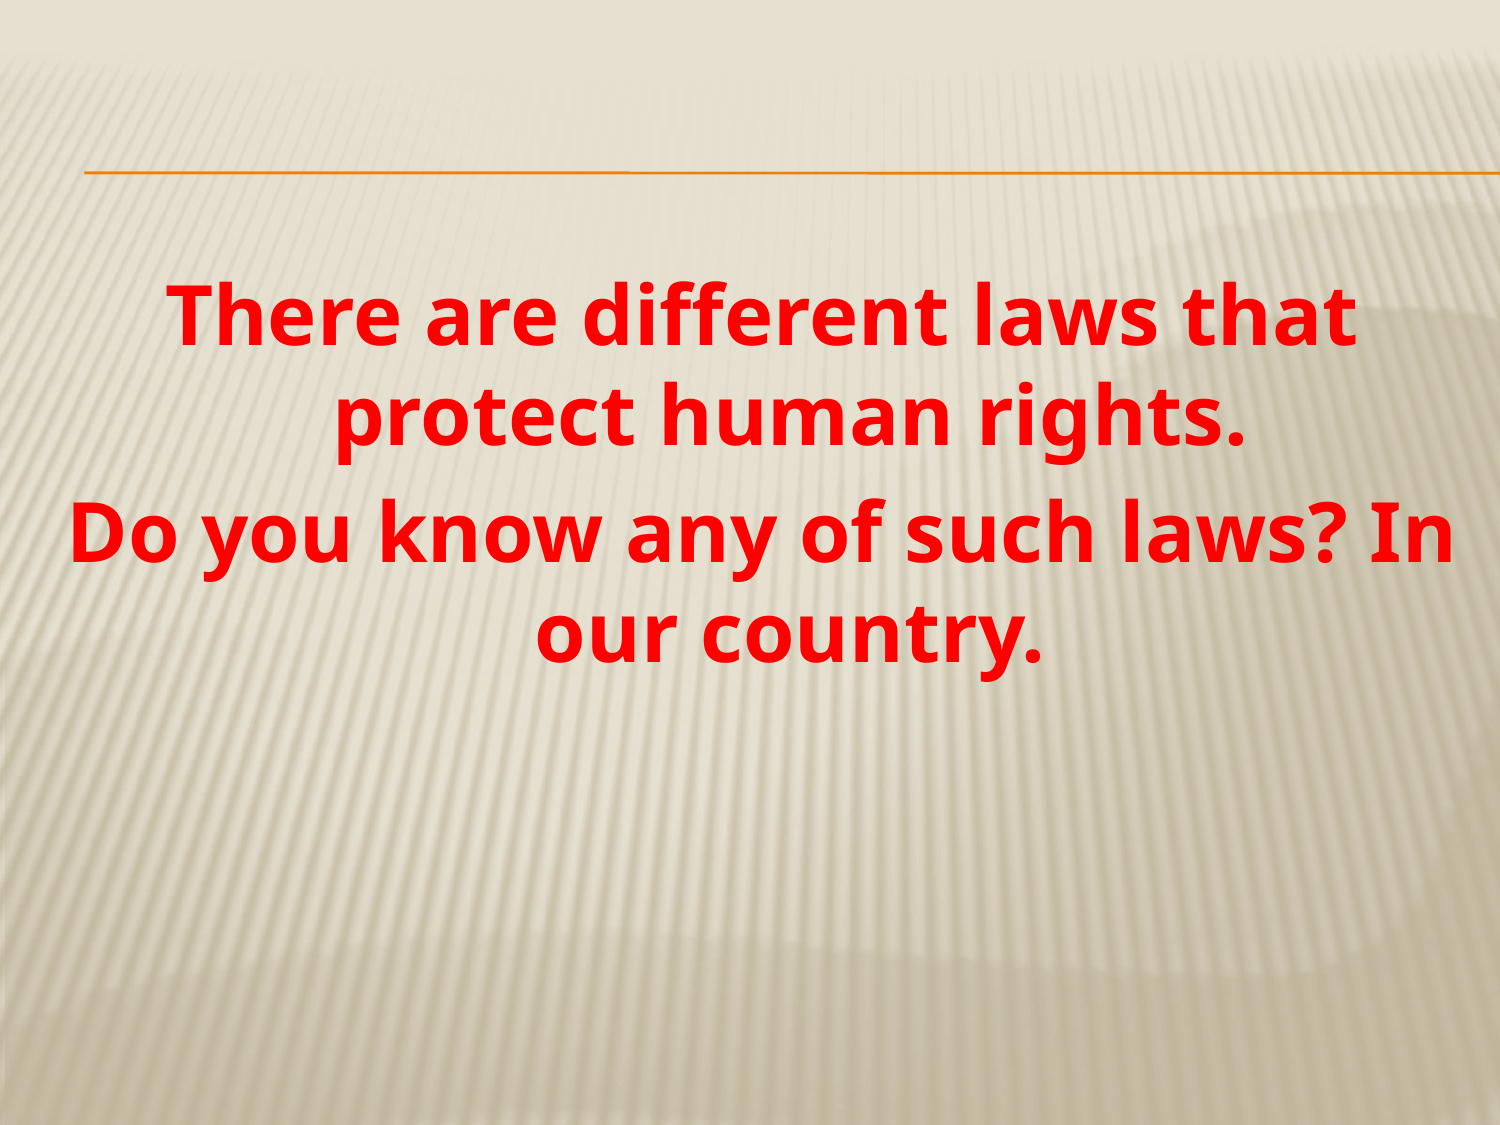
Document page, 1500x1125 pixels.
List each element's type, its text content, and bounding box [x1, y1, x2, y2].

list There are different laws that protect human rights. Do you know any of such laws? In our country. [50, 254, 1475, 998]
